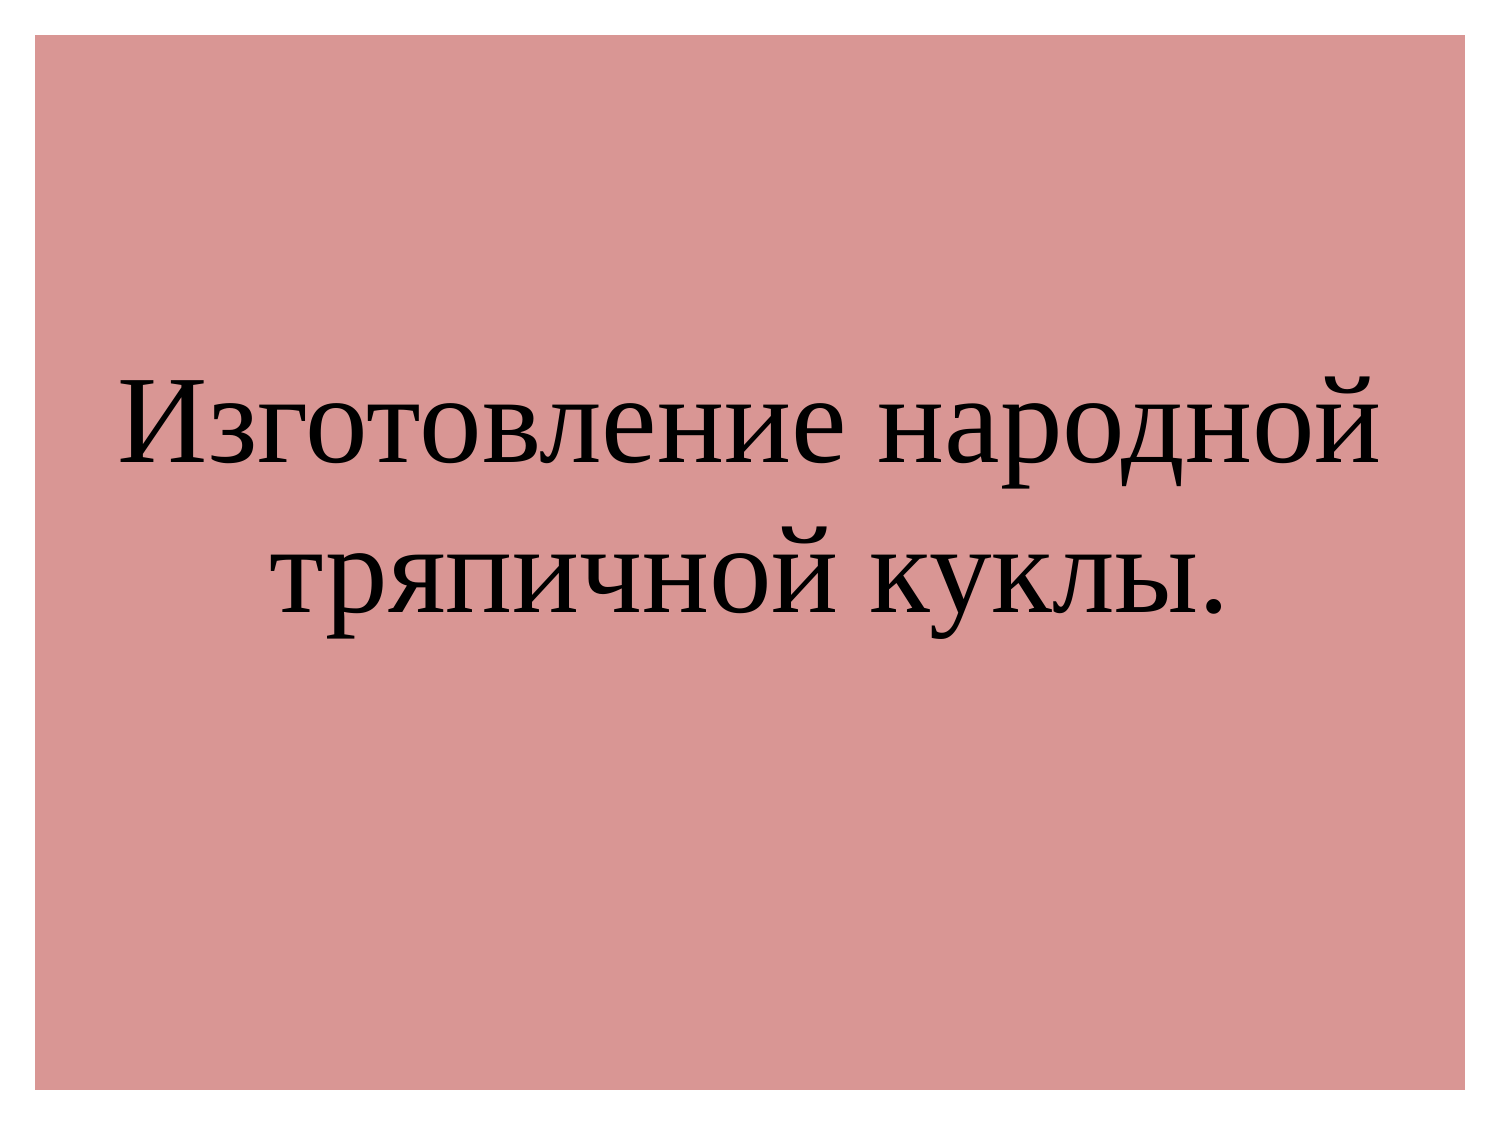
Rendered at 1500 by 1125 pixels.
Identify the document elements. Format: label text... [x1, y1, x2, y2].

title Изготовление народной тряпичной куклы. [35, 35, 1465, 1090]
